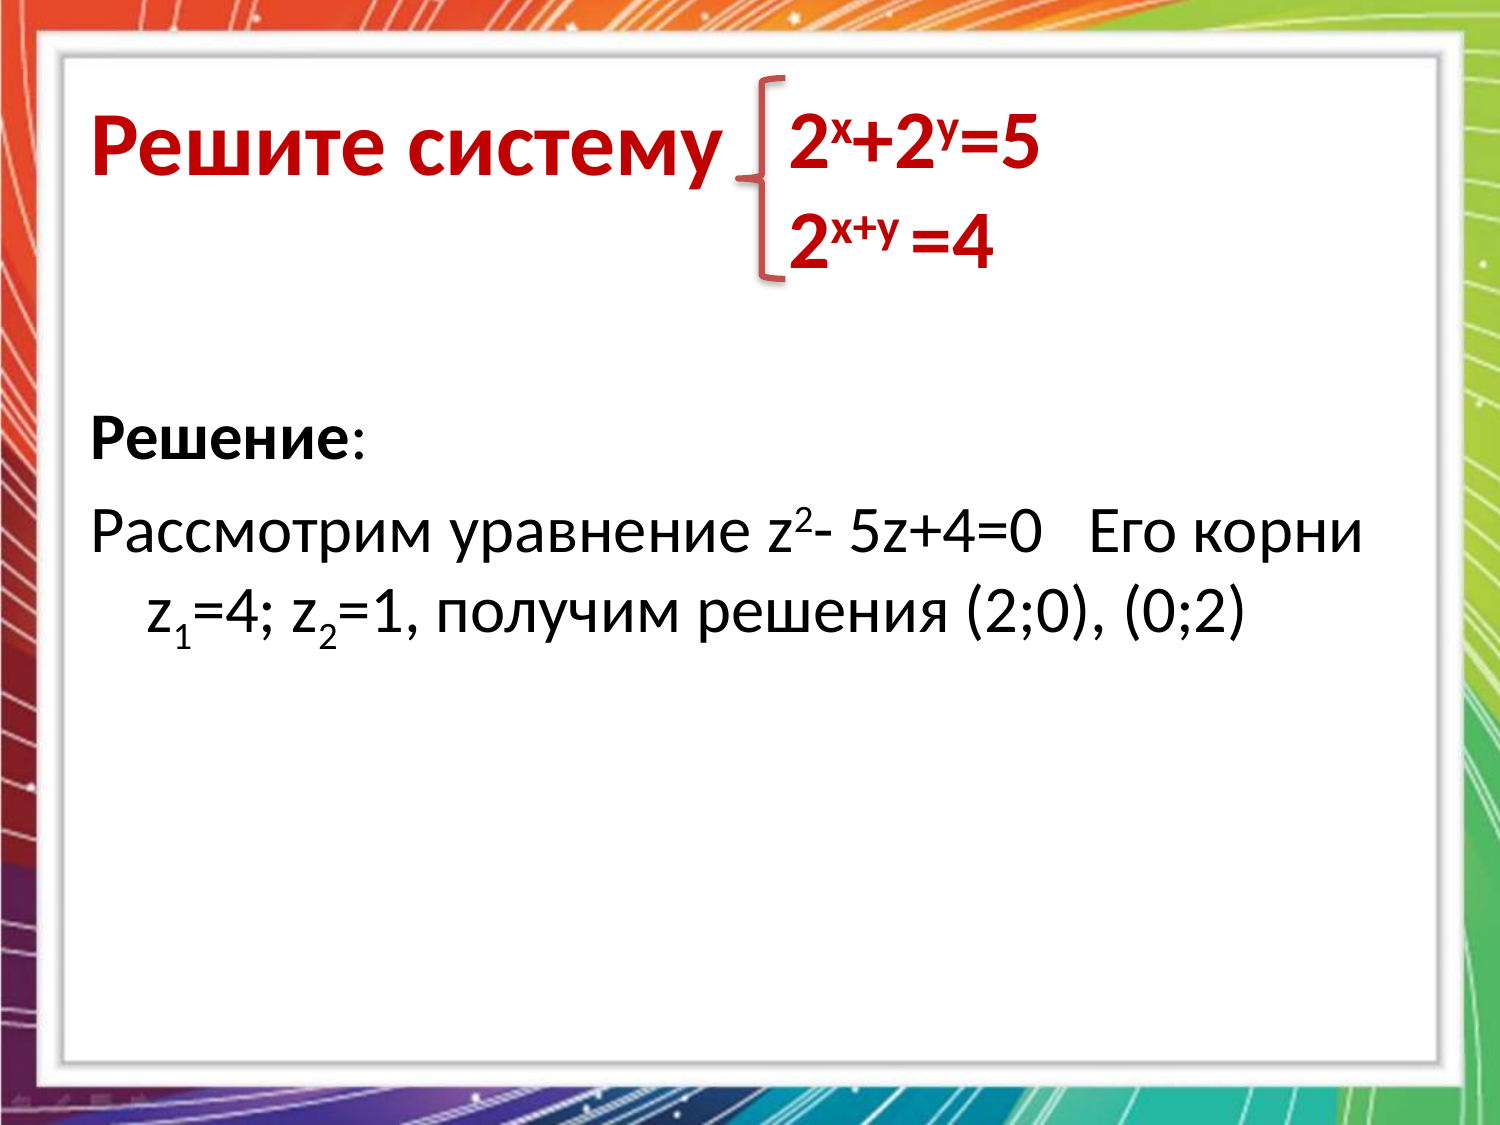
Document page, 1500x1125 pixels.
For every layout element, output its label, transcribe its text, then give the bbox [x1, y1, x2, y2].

text_box 2х+2у=5 2х+у =4 [773, 78, 1365, 338]
list Решение: Рассмотрим уравнение z2- 5z+4=0 Его корни z1=4; z2=1, получим решения (2;0), (0;2) [75, 385, 1425, 1005]
title Решите систему [75, 45, 1425, 233]
text_box [734, 74, 786, 283]
picture [0, 0, 1500, 1125]
